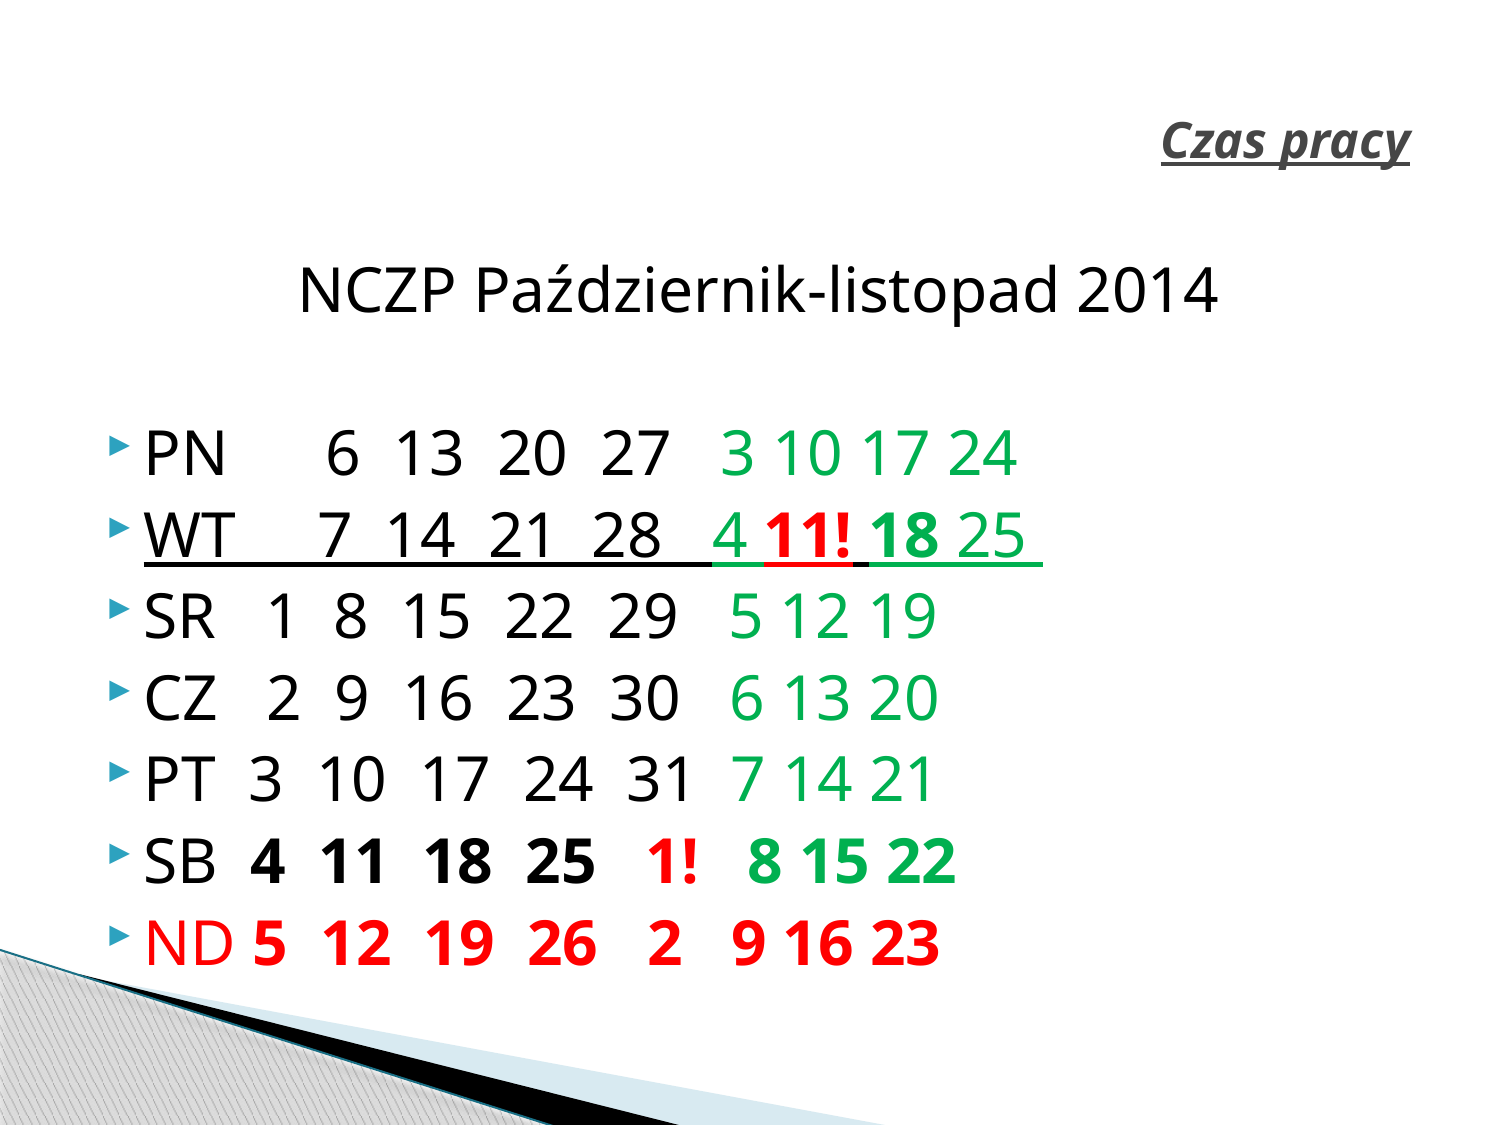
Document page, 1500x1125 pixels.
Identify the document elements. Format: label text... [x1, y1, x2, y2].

list NCZP Październik-listopad 2014 PN 6 13 20 27 3 10 17 24 WT 7 14 21 28 4 11! 18 25 SR 1 8 15 22 29 5 12 19 CZ 2 9 16 23 30 6 13 20 PT 3 10 17 24 31 7 14 21 SB 4 11 18 25 1! 8 15 22 ND 5 12 19 26 2 9 16 23 [75, 243, 1425, 986]
title Czas pracy [75, 45, 1425, 233]
